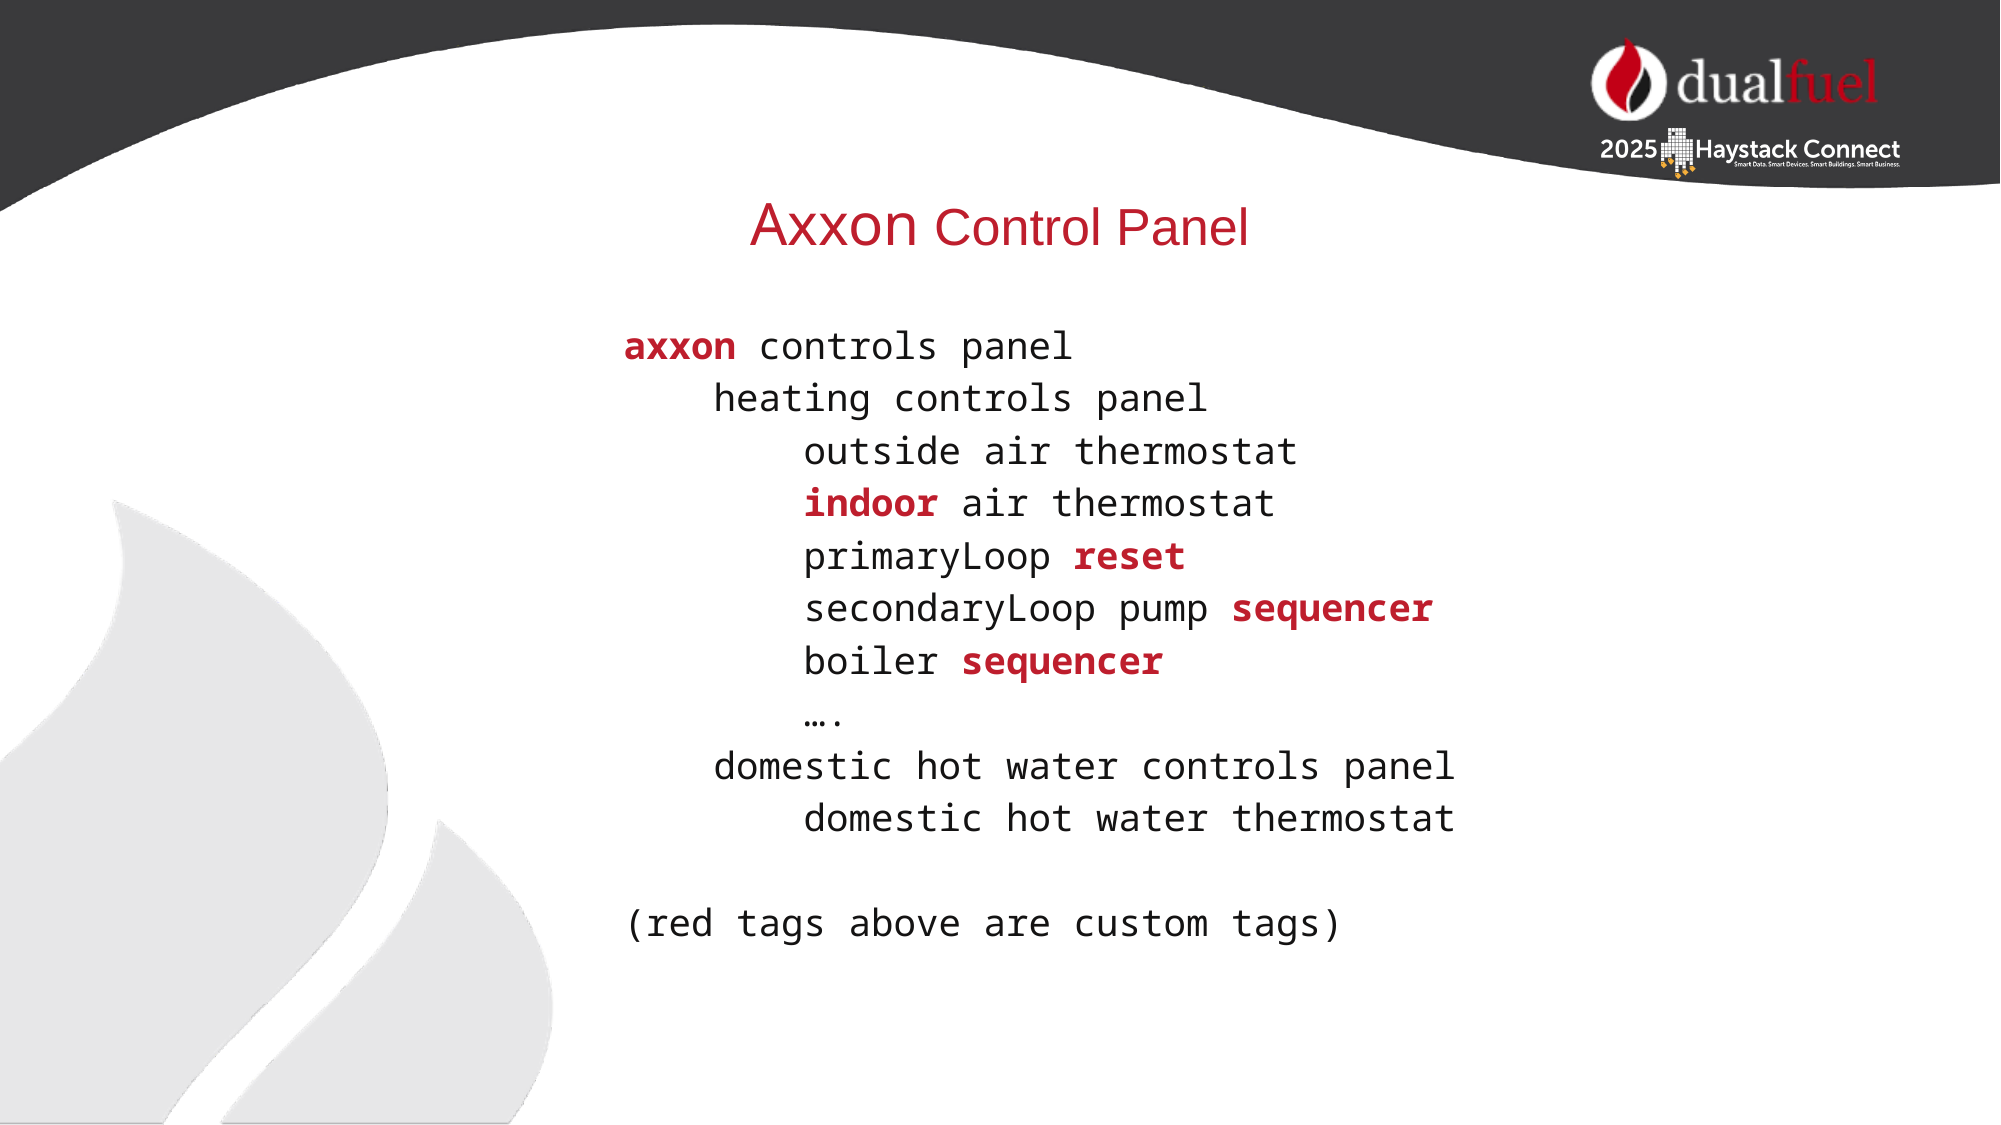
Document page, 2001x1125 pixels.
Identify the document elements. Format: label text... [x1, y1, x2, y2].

title Axxon Control Panel [99, 128, 1900, 317]
list axxon controls panel heating controls panel outside air thermostat indoor air thermostat primaryLoop reset secondaryLoop pump sequencer boiler sequencer …. domestic hot water controls panel domestic hot water thermostat (red tags above are custom tags) [570, 314, 1487, 1030]
picture [0, 0, 2000, 1125]
